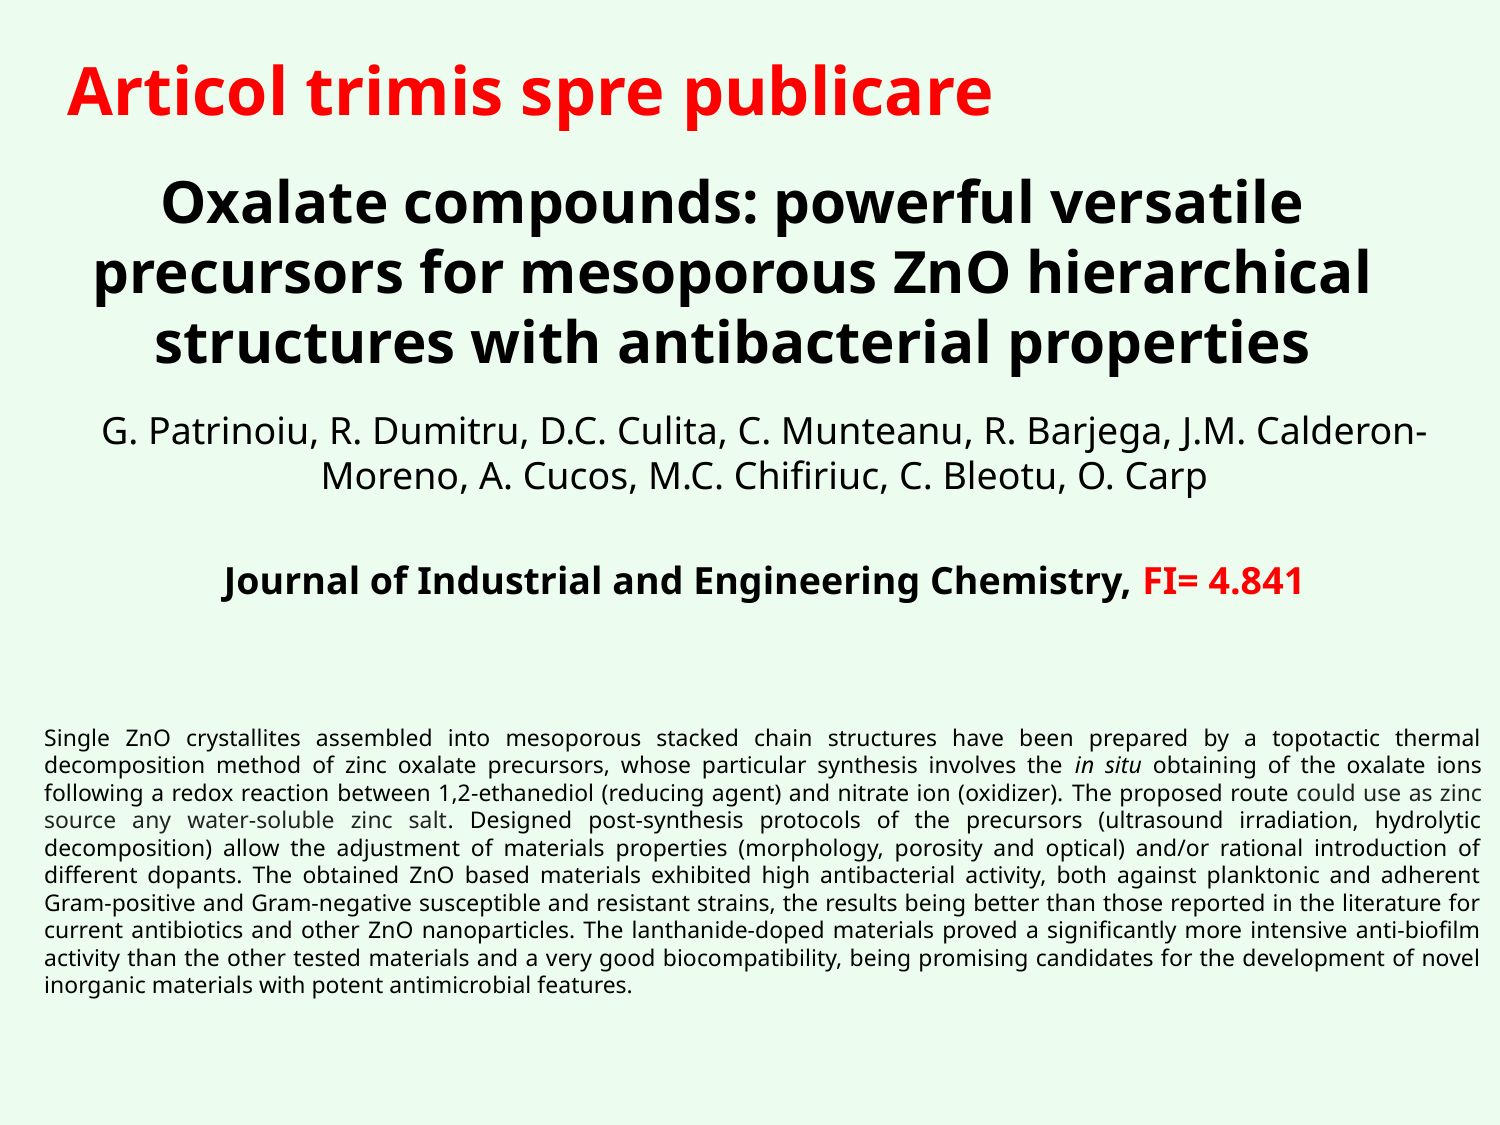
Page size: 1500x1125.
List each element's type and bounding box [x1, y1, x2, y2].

text_box [29, 40, 1500, 1010]
